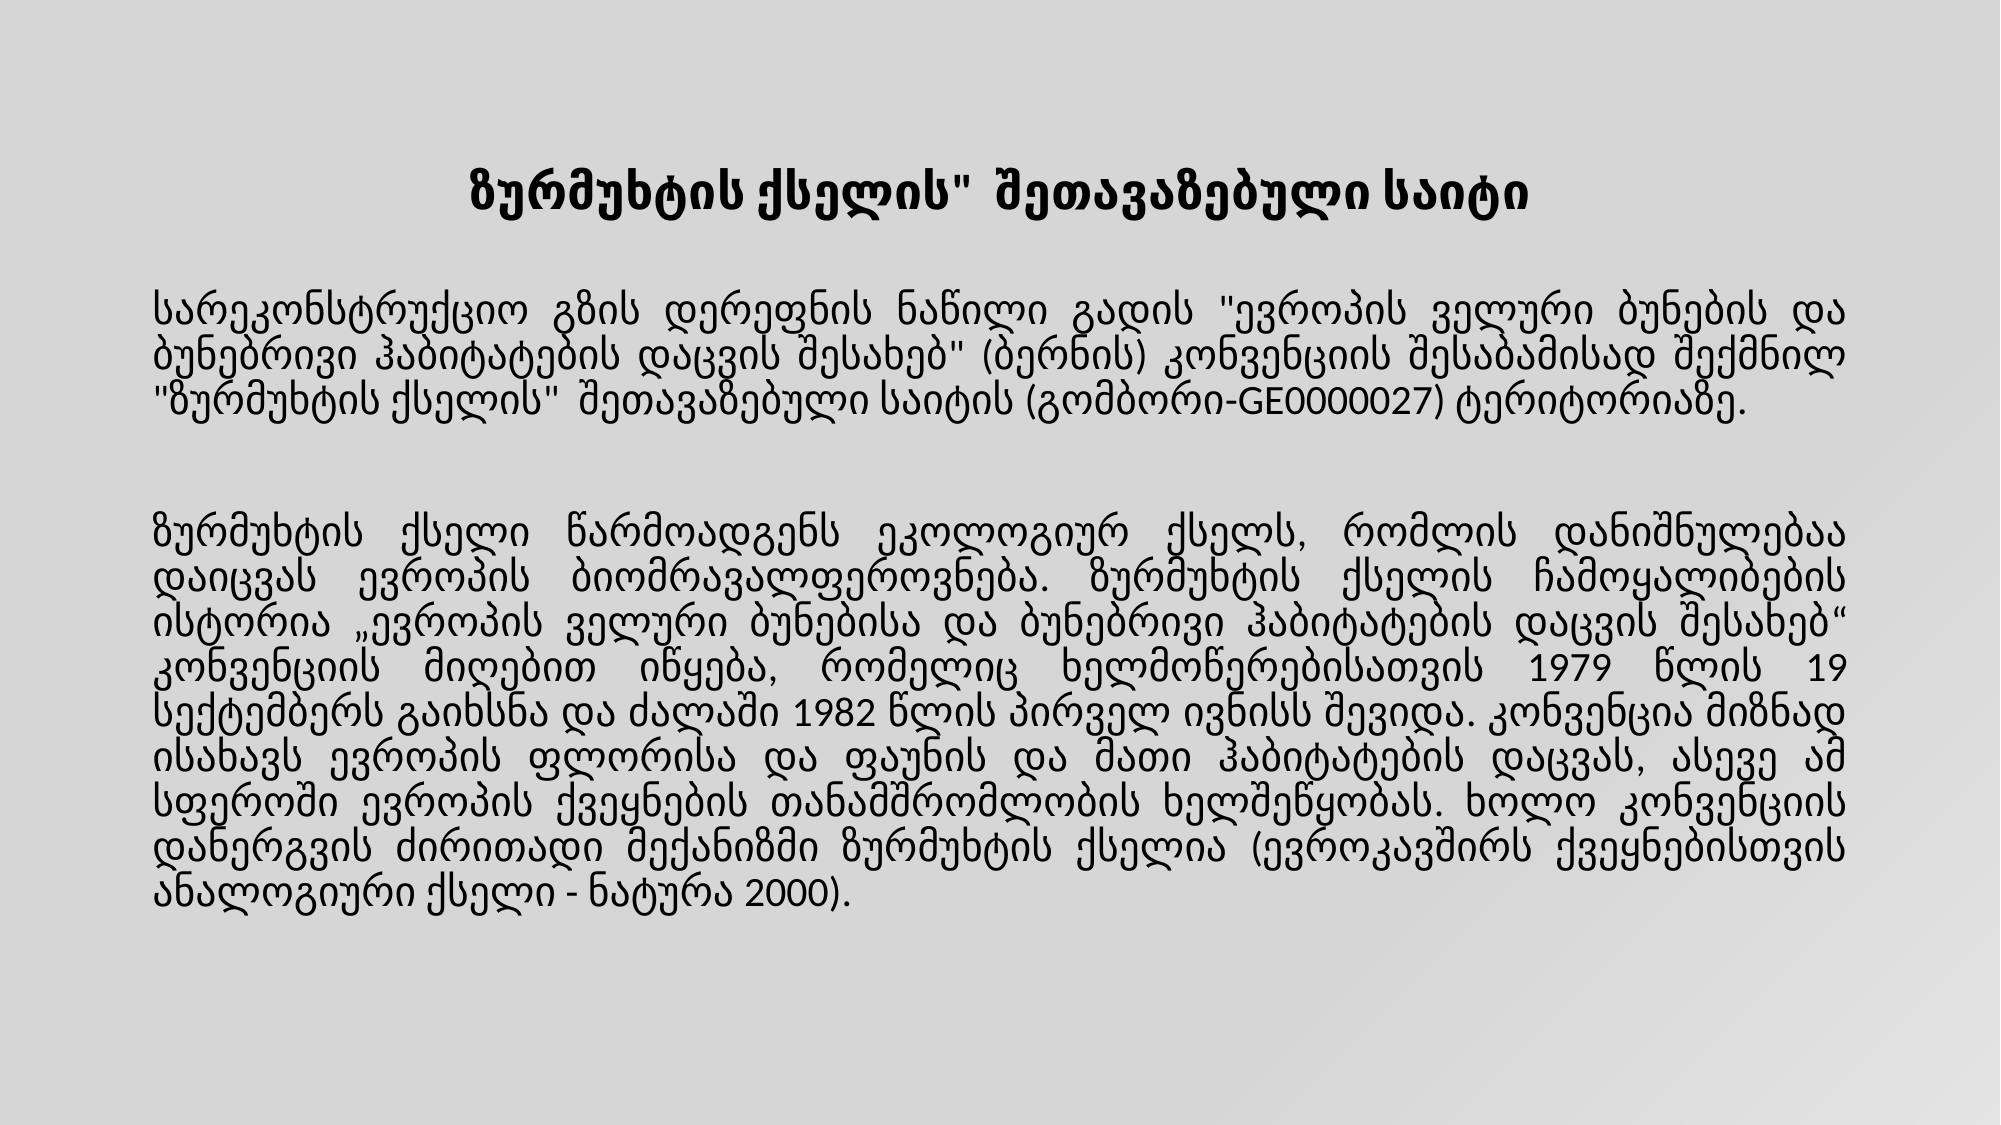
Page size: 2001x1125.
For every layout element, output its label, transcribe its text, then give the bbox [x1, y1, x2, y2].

list სარეკონსტრუქციო გზის დერეფნის ნაწილი გადის "ევროპის ველური ბუნების და ბუნებრივი ჰაბიტატების დაცვის შესახებ" (ბერნის) კონვენციის შესაბამისად შექმნილ "ზურმუხტის ქსელის" შეთავაზებული საიტის (გომბორი-GE0000027) ტერიტორიაზე. ზურმუხტის ქსელი წარმოადგენს ეკოლოგიურ ქსელს, რომლის დანიშნულებაა დაიცვას ევროპის ბიომრავალფეროვნება. ზურმუხტის ქსელის ჩამოყალიბების ისტორია „ევროპის ველური ბუნებისა და ბუნებრივი ჰაბიტატების დაცვის შესახებ“ კონვენციის მიღებით იწყება, რომელიც ხელმოწერებისათვის 1979 წლის 19 სექტემბერს გაიხსნა და ძალაში 1982 წლის პირველ ივნისს შევიდა. კონვენცია მიზნად ისახავს ევროპის ფლორისა და ფაუნის და მათი ჰაბიტატების დაცვას, ასევე ამ სფეროში ევროპის ქვეყნების თანამშრომლობის ხელშეწყობას. ხოლო კონვენციის დანერგვის ძირითადი მექანიზმი ზურმუხტის ქსელია (ევროკავშირს ქვეყნებისთვის ანალოგიური ქსელი - ნატურა 2000). [137, 280, 1863, 995]
text_box ზურმუხტის ქსელის" შეთავაზებული საიტი [454, 152, 1546, 228]
